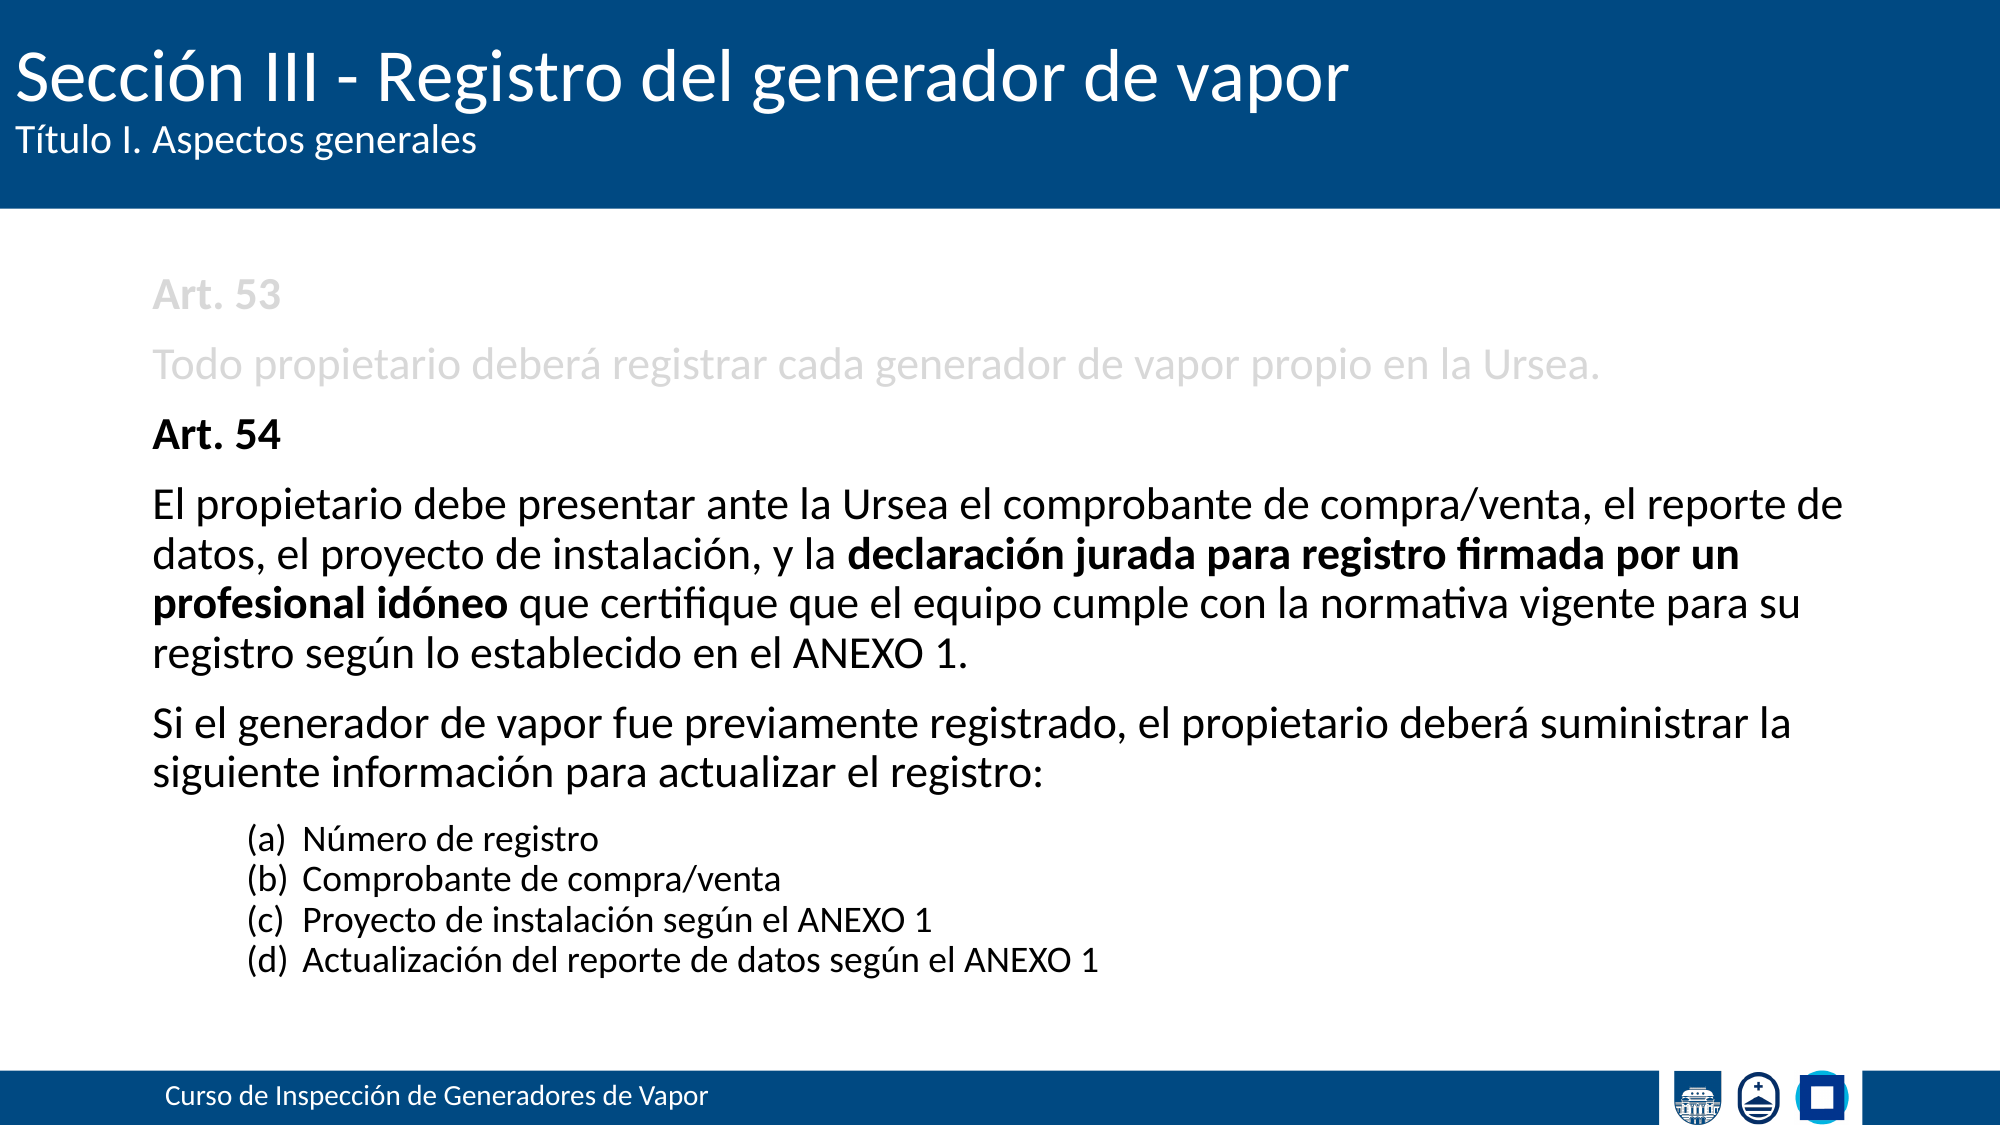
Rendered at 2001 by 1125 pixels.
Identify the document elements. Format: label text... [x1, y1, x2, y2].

picture [1672, 1070, 1723, 1125]
picture [1736, 1070, 1781, 1125]
list Art. 53 Todo propietario deberá registrar cada generador de vapor propio en la Ursea. Art. 54 El propietario debe presentar ante la Ursea el comprobante de compra/venta, el reporte de datos, el proyecto de instalación, y la declaración jurada para registro firmada por un profesional idóneo que certifique que el equipo cumple con la normativa vigente para su registro según lo establecido en el ANEXO 1. Si el generador de vapor fue previamente registrado, el propietario deberá suministrar la siguiente información para actualizar el registro: Número de registro Comprobante de compra/venta Proyecto de instalación según el ANEXO 1 Actualización del reporte de datos según el ANEXO 1 [137, 262, 1863, 1067]
picture [1794, 1070, 1849, 1125]
title Sección III - Registro del generador de vapor Título I. Aspectos generales [0, 0, 2000, 209]
